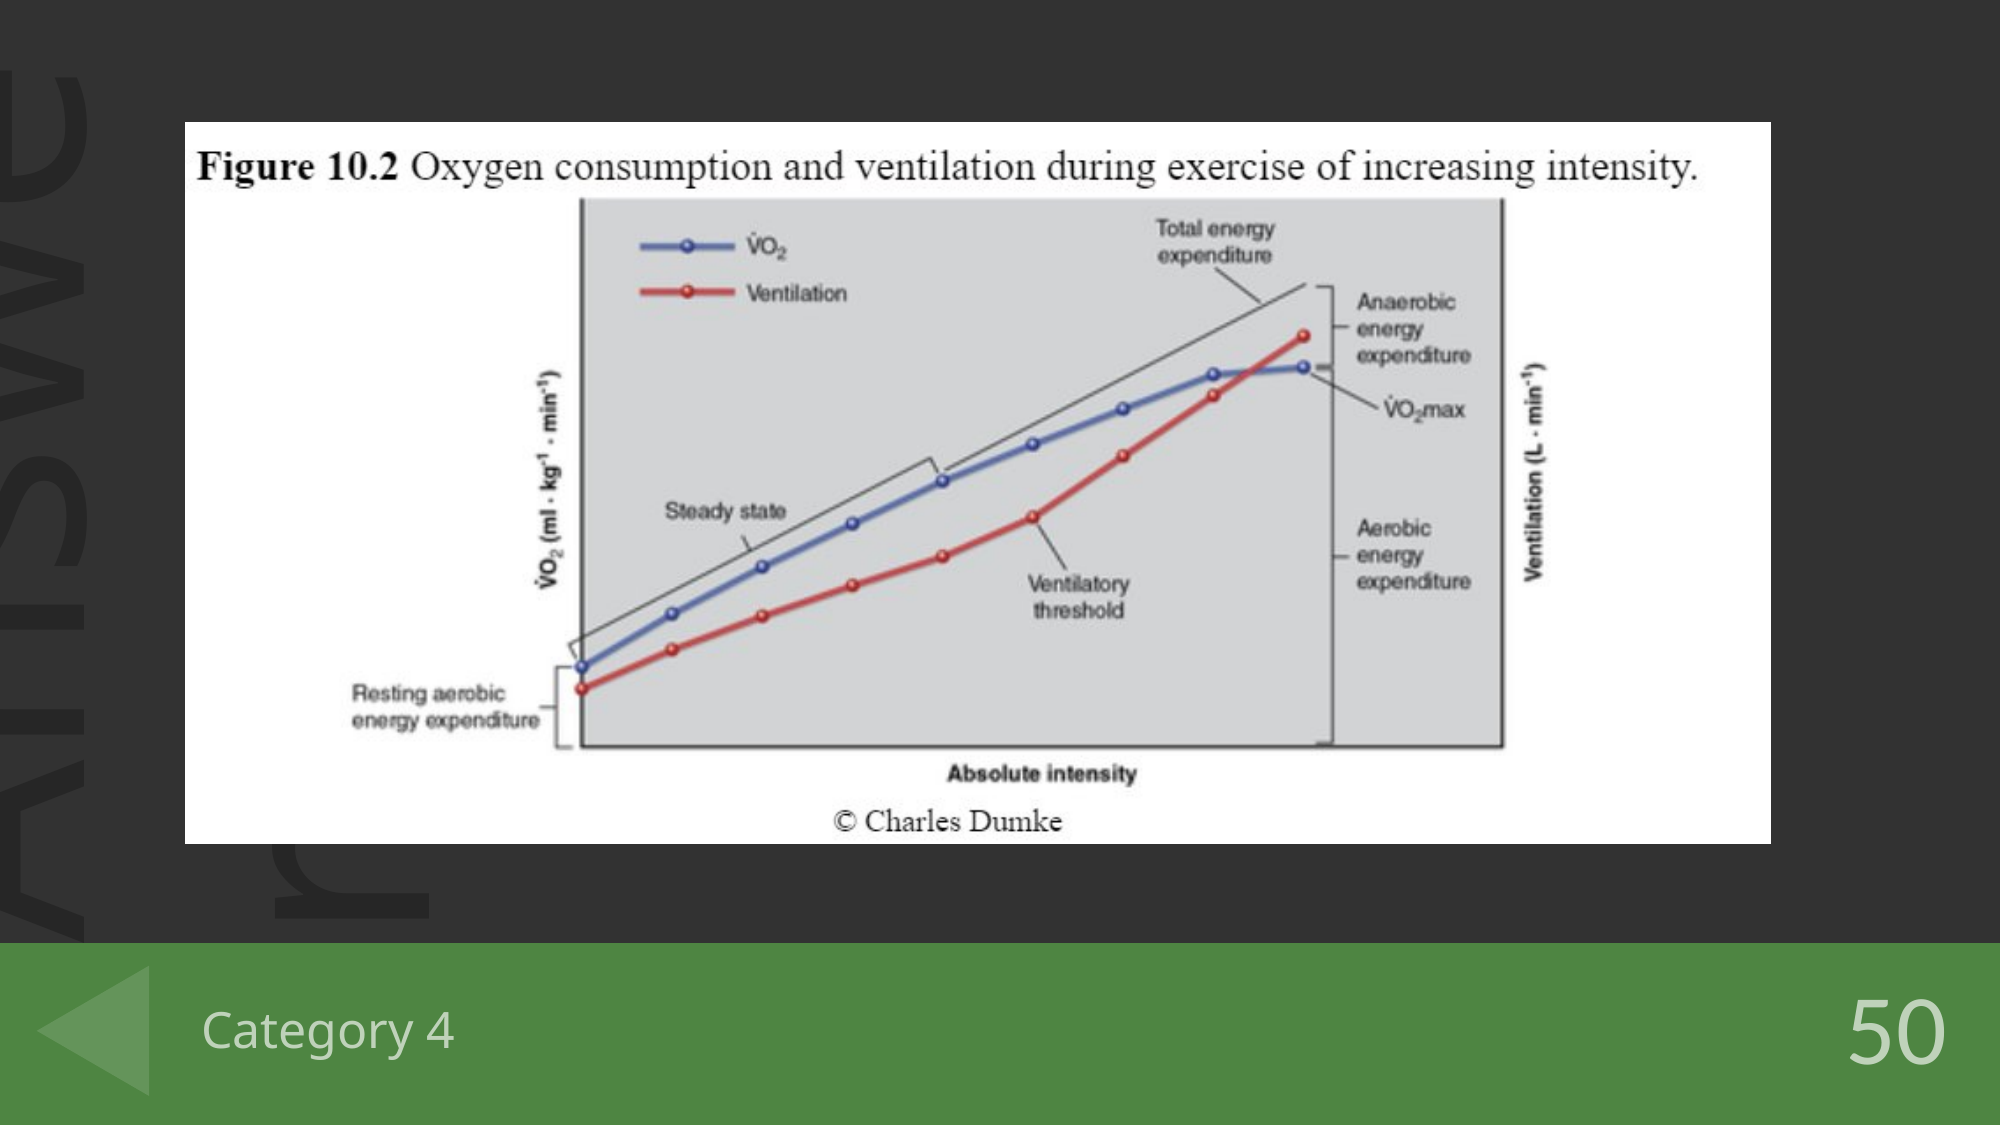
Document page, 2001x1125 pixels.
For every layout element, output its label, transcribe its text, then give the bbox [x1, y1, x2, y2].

list 50 [1494, 967, 1963, 1097]
title Category 4 [185, 967, 1494, 1097]
picture [185, 122, 1771, 844]
